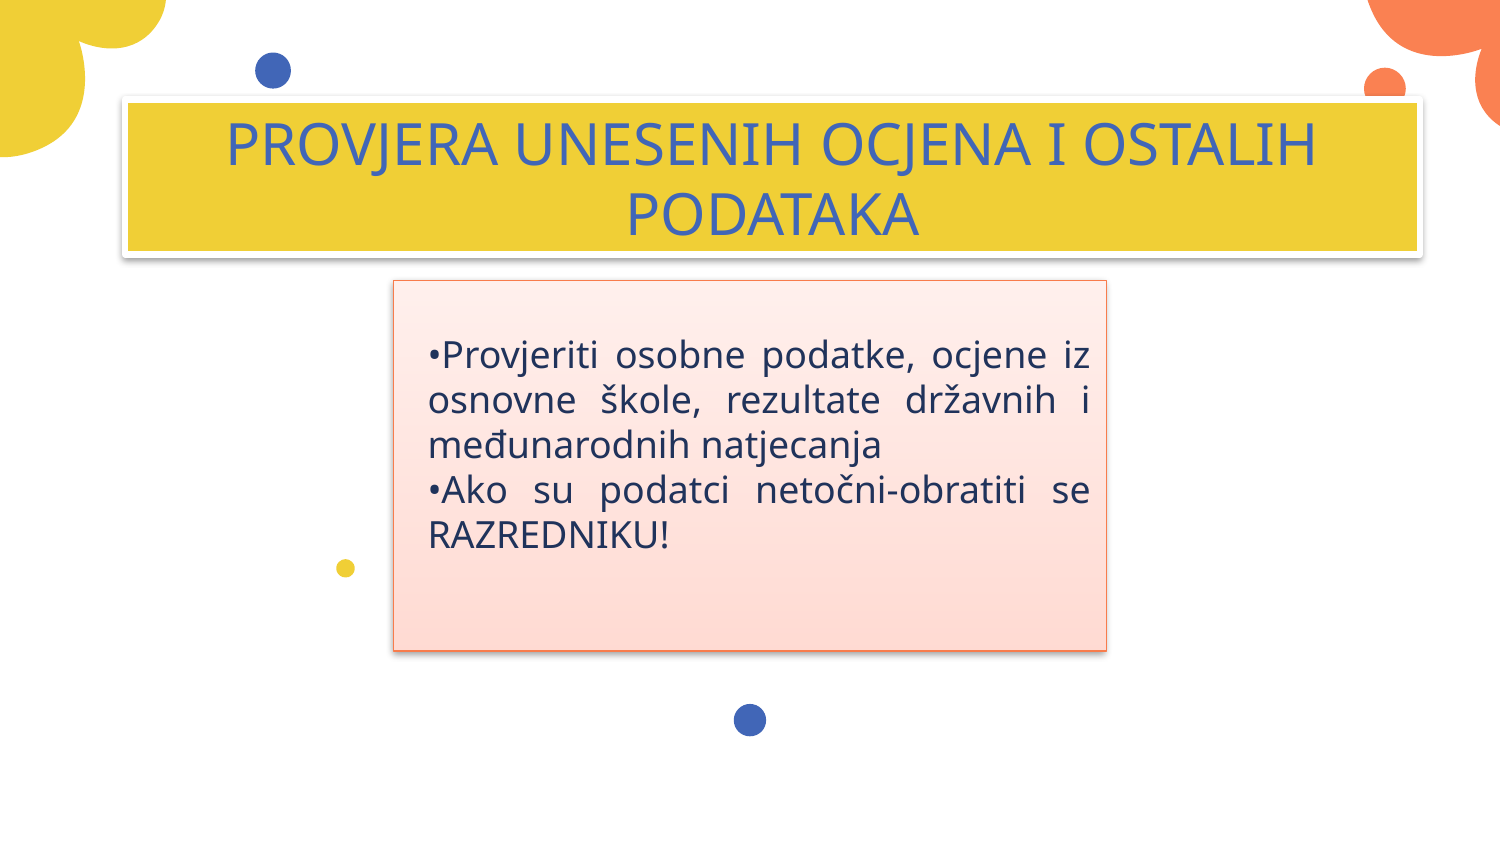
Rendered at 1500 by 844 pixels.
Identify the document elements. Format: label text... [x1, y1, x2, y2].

title PROVJERA UNESENIH OCJENA I OSTALIH PODATAKA [122, 96, 1423, 258]
subtitle •Provjeriti osobne podatke, ocjene iz osnovne škole, rezultate državnih i međunarodnih natjecanja •Ako su podatci netočni-obratiti se RAZREDNIKU! [393, 280, 1107, 652]
